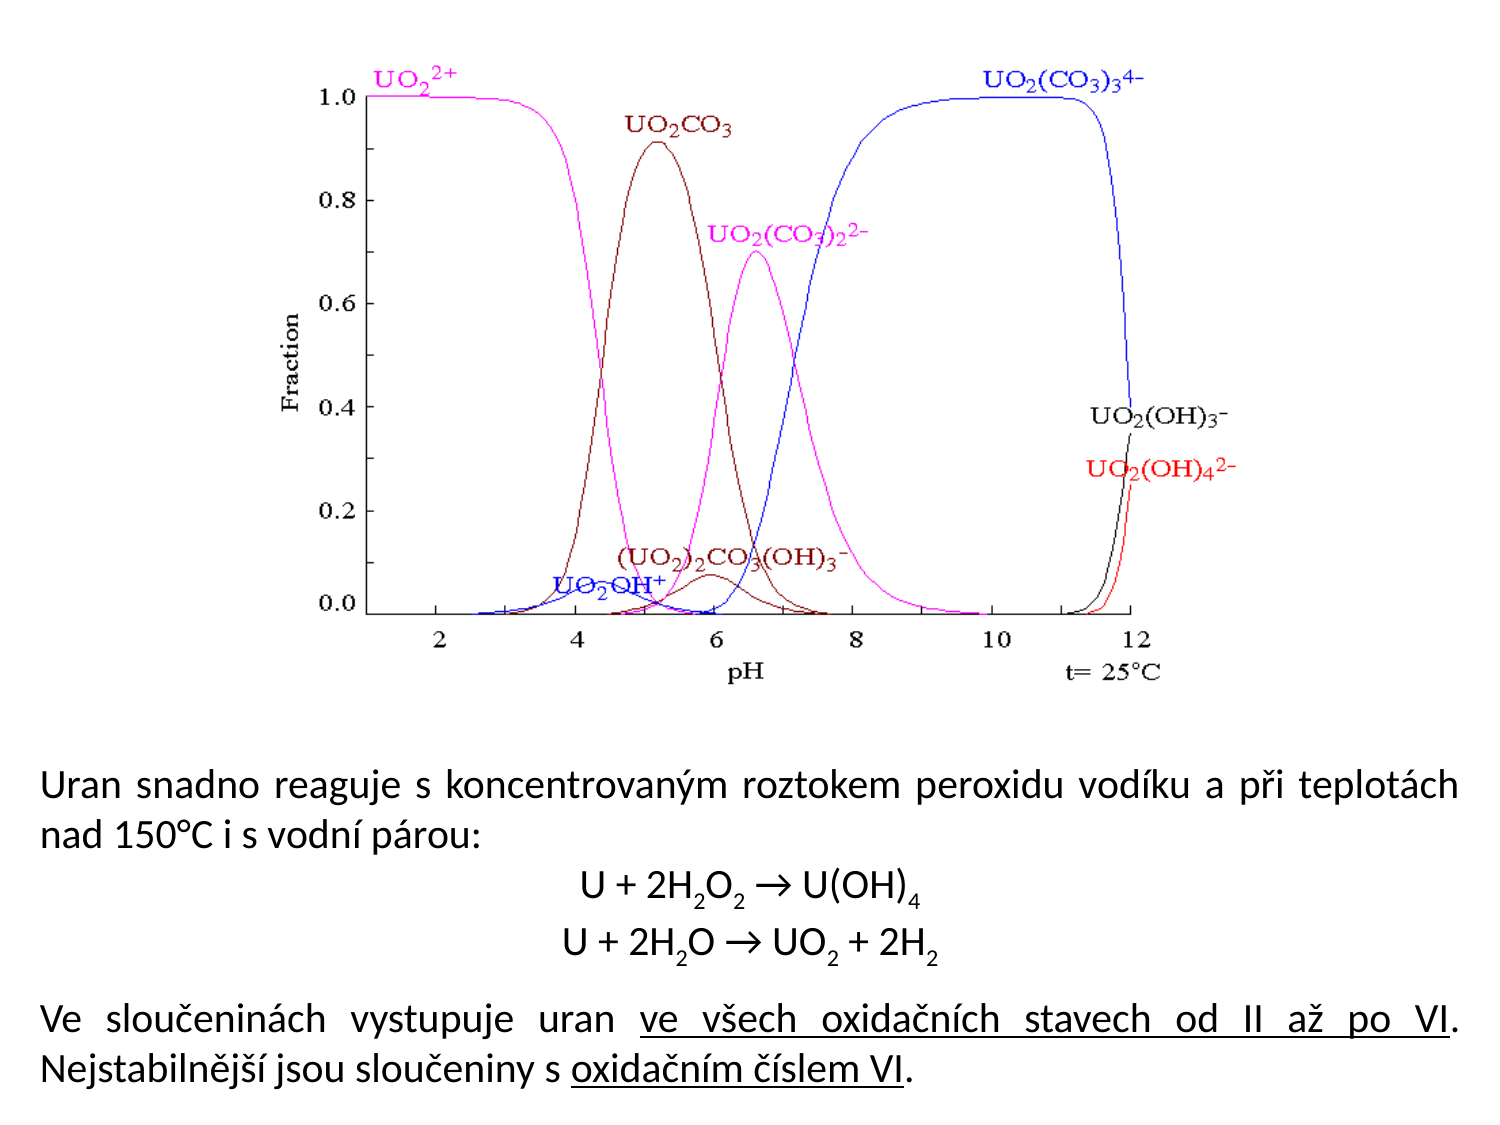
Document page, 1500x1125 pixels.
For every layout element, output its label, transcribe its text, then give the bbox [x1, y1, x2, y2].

picture [274, 62, 1244, 688]
text_box Uran snadno reaguje s koncentrovaným roztokem peroxidu vodíku a při teplotách nad 150°C i s vodní párou: U + 2H2O2 → U(OH)4 U + 2H2O → UO2 + 2H2 Ve sloučeninách vystupuje uran ve všech oxidačních stavech od II až po VI. Nejstabilnější jsou sloučeniny s oxidačním číslem VI. [24, 749, 1475, 1099]
